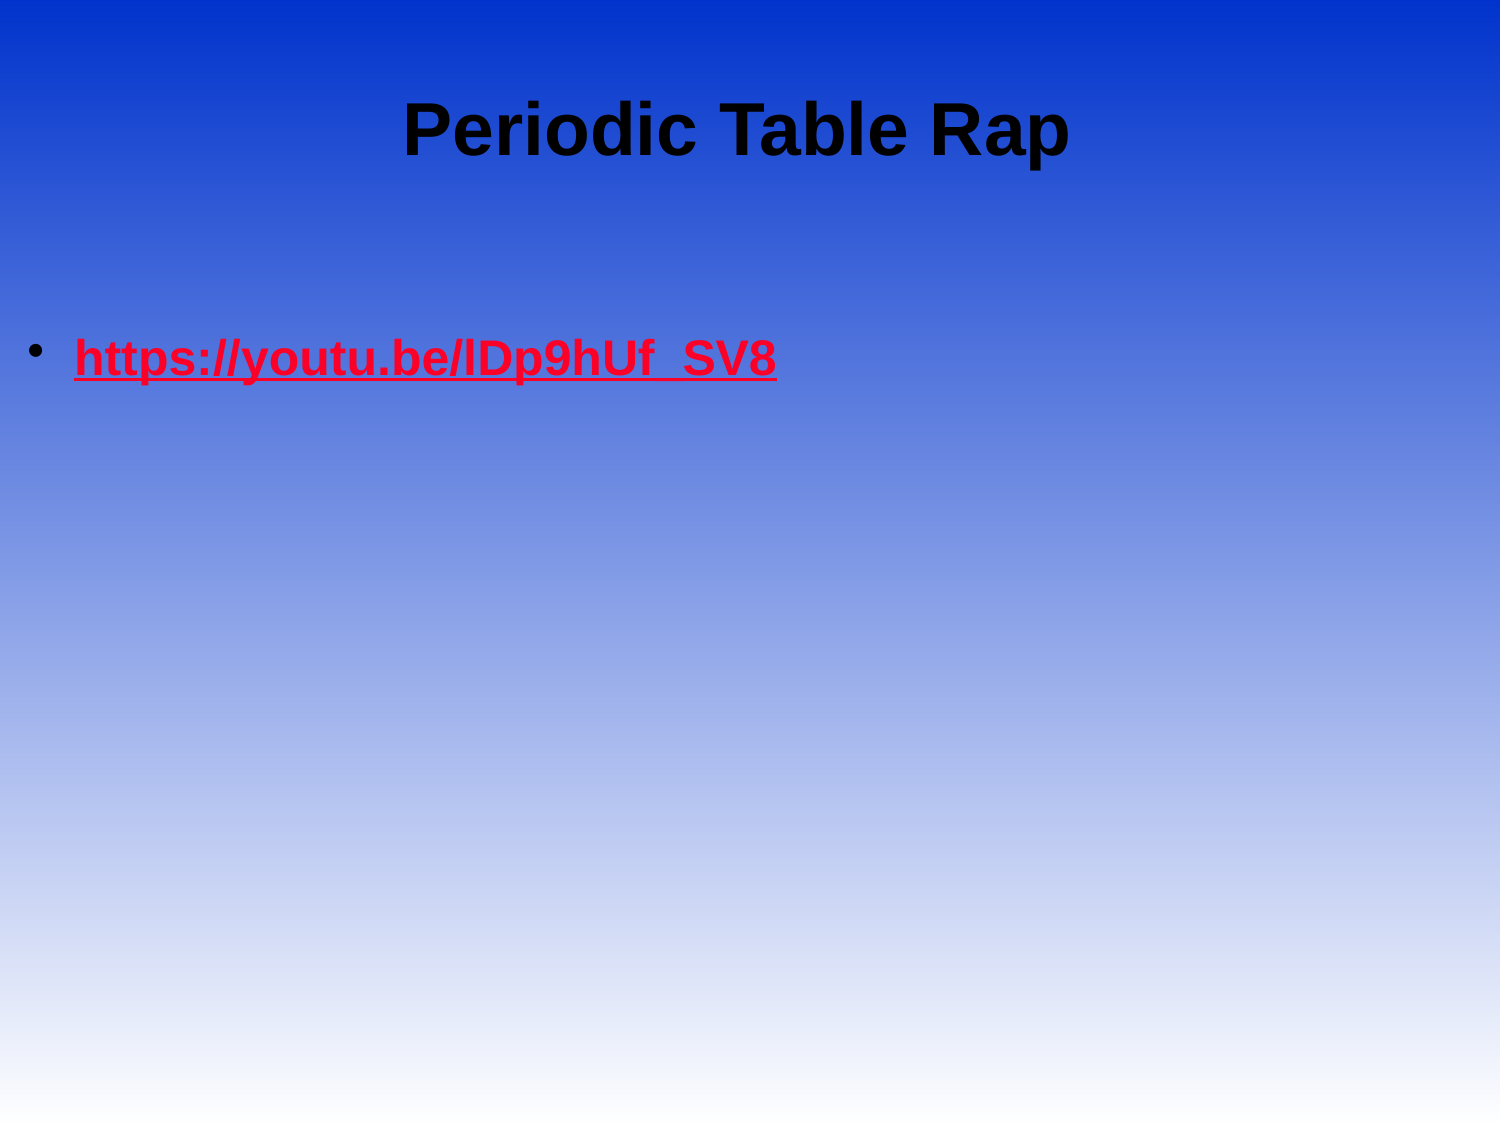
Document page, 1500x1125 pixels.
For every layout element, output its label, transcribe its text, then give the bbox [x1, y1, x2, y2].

title Periodic Table Rap [149, 36, 1326, 226]
list https://youtu.be/lDp9hUf_SV8 [11, 324, 1463, 1001]
